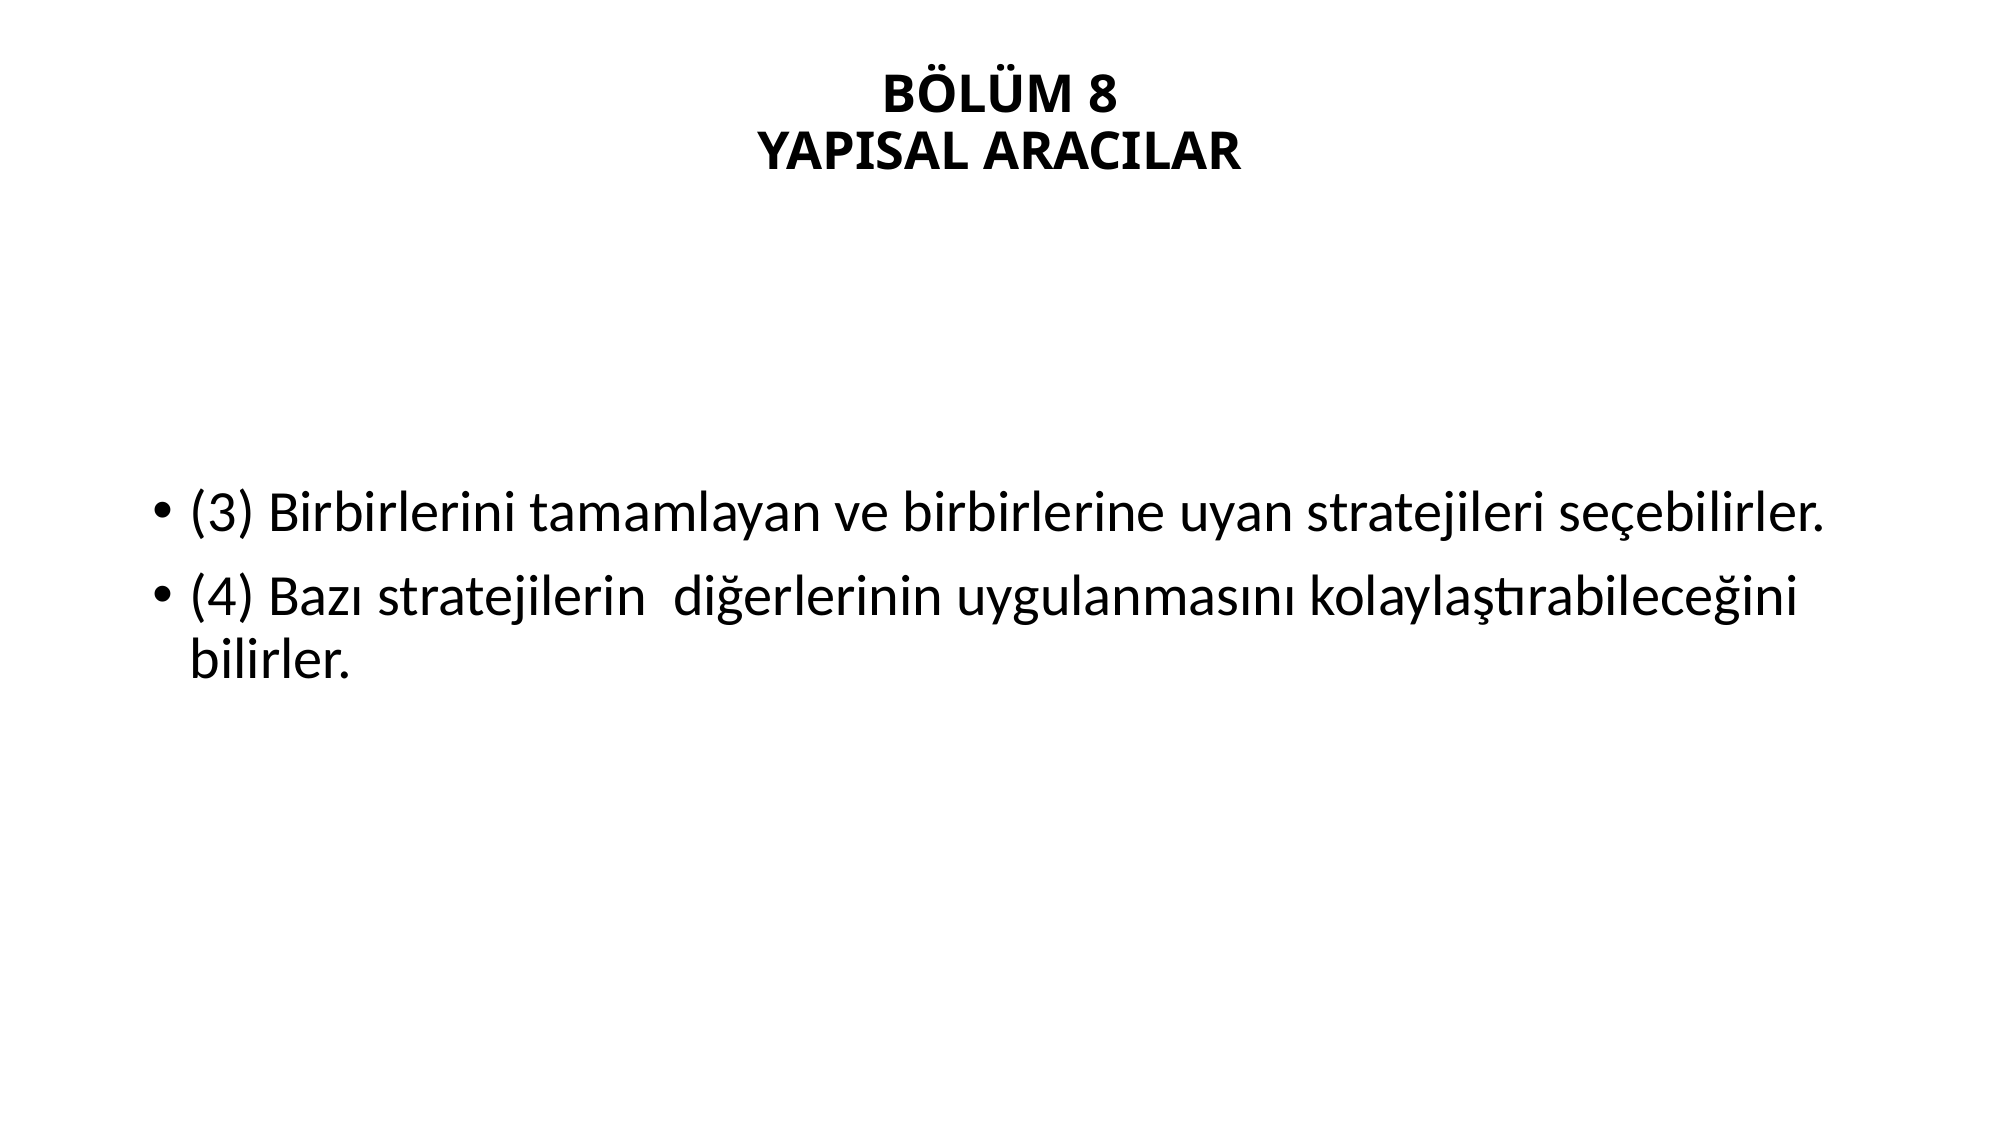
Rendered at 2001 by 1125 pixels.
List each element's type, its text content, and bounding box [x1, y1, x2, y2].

list (3) Birbirlerini tamamlayan ve birbirlerine uyan stratejileri seçebilirler. (4) Bazı stratejilerin diğerlerinin uygulanmasını kolaylaştırabileceğini bilirler. [137, 299, 1863, 1014]
title BÖLÜM 8 YAPISAL ARACILAR [137, 59, 1863, 278]
